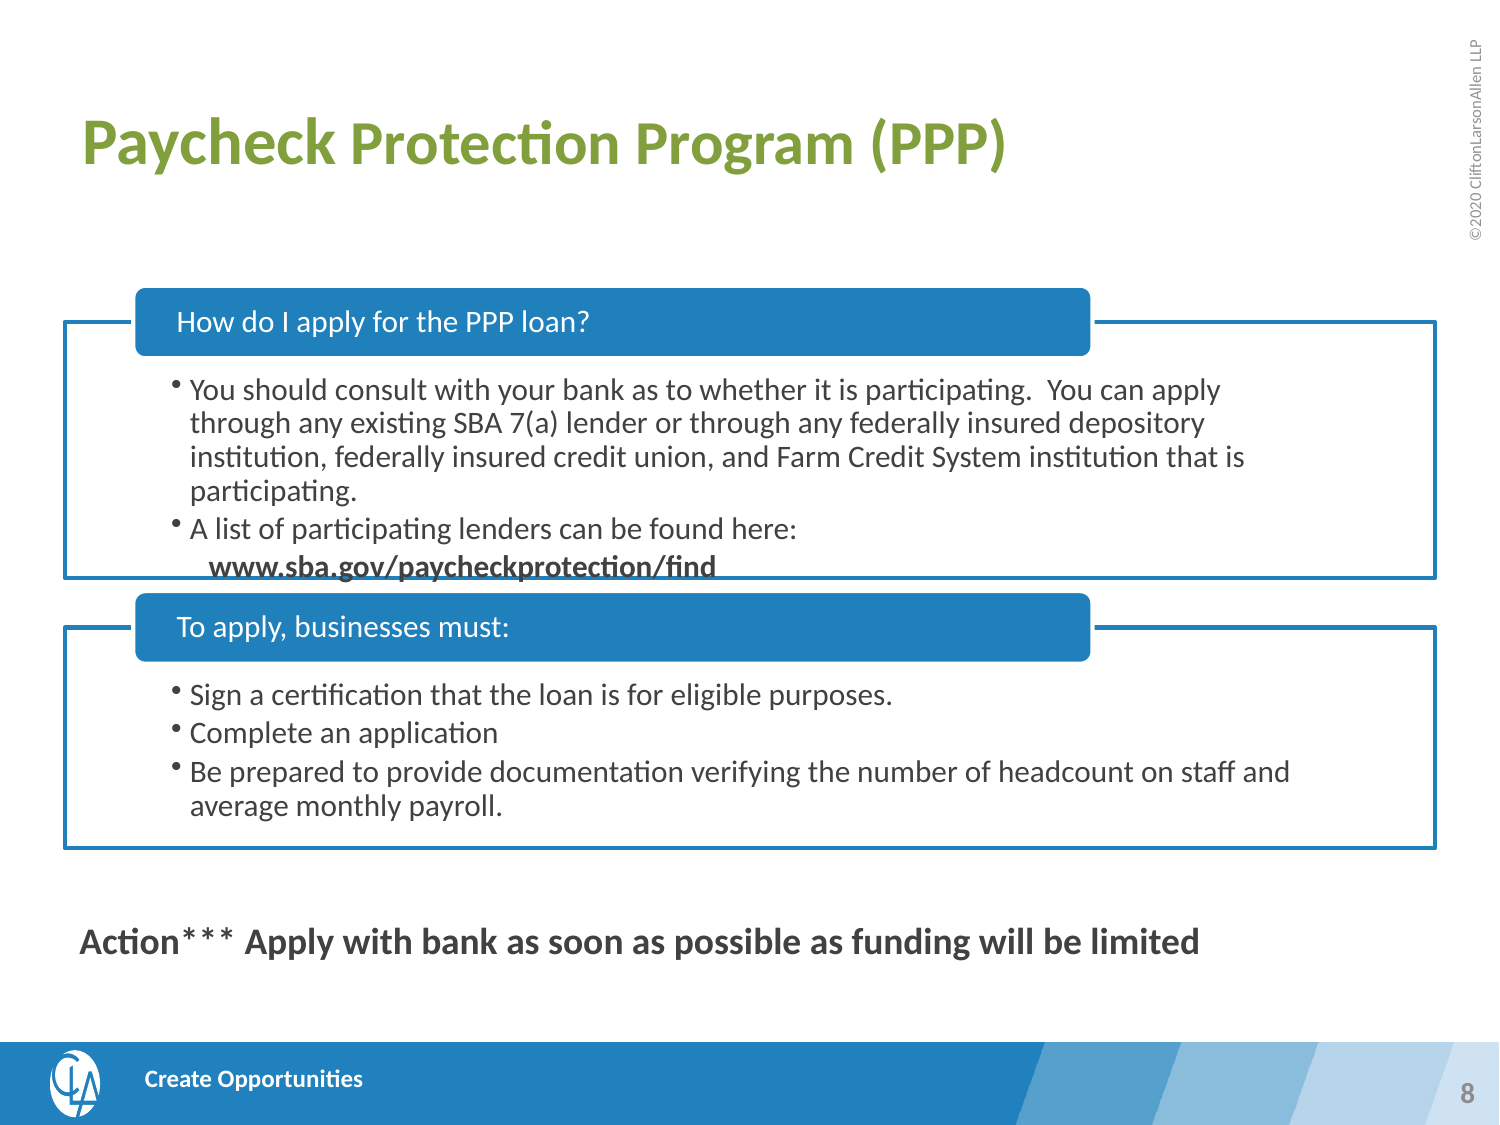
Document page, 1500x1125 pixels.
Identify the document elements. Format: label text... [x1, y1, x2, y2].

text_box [64, 252, 1436, 882]
title Paycheck Protection Program (PPP) [67, 81, 1418, 195]
slide_number 8 [1425, 1054, 1490, 1125]
text_box Action*** Apply with bank as soon as possible as funding will be limited [64, 909, 1436, 970]
picture [0, 1042, 1499, 1125]
